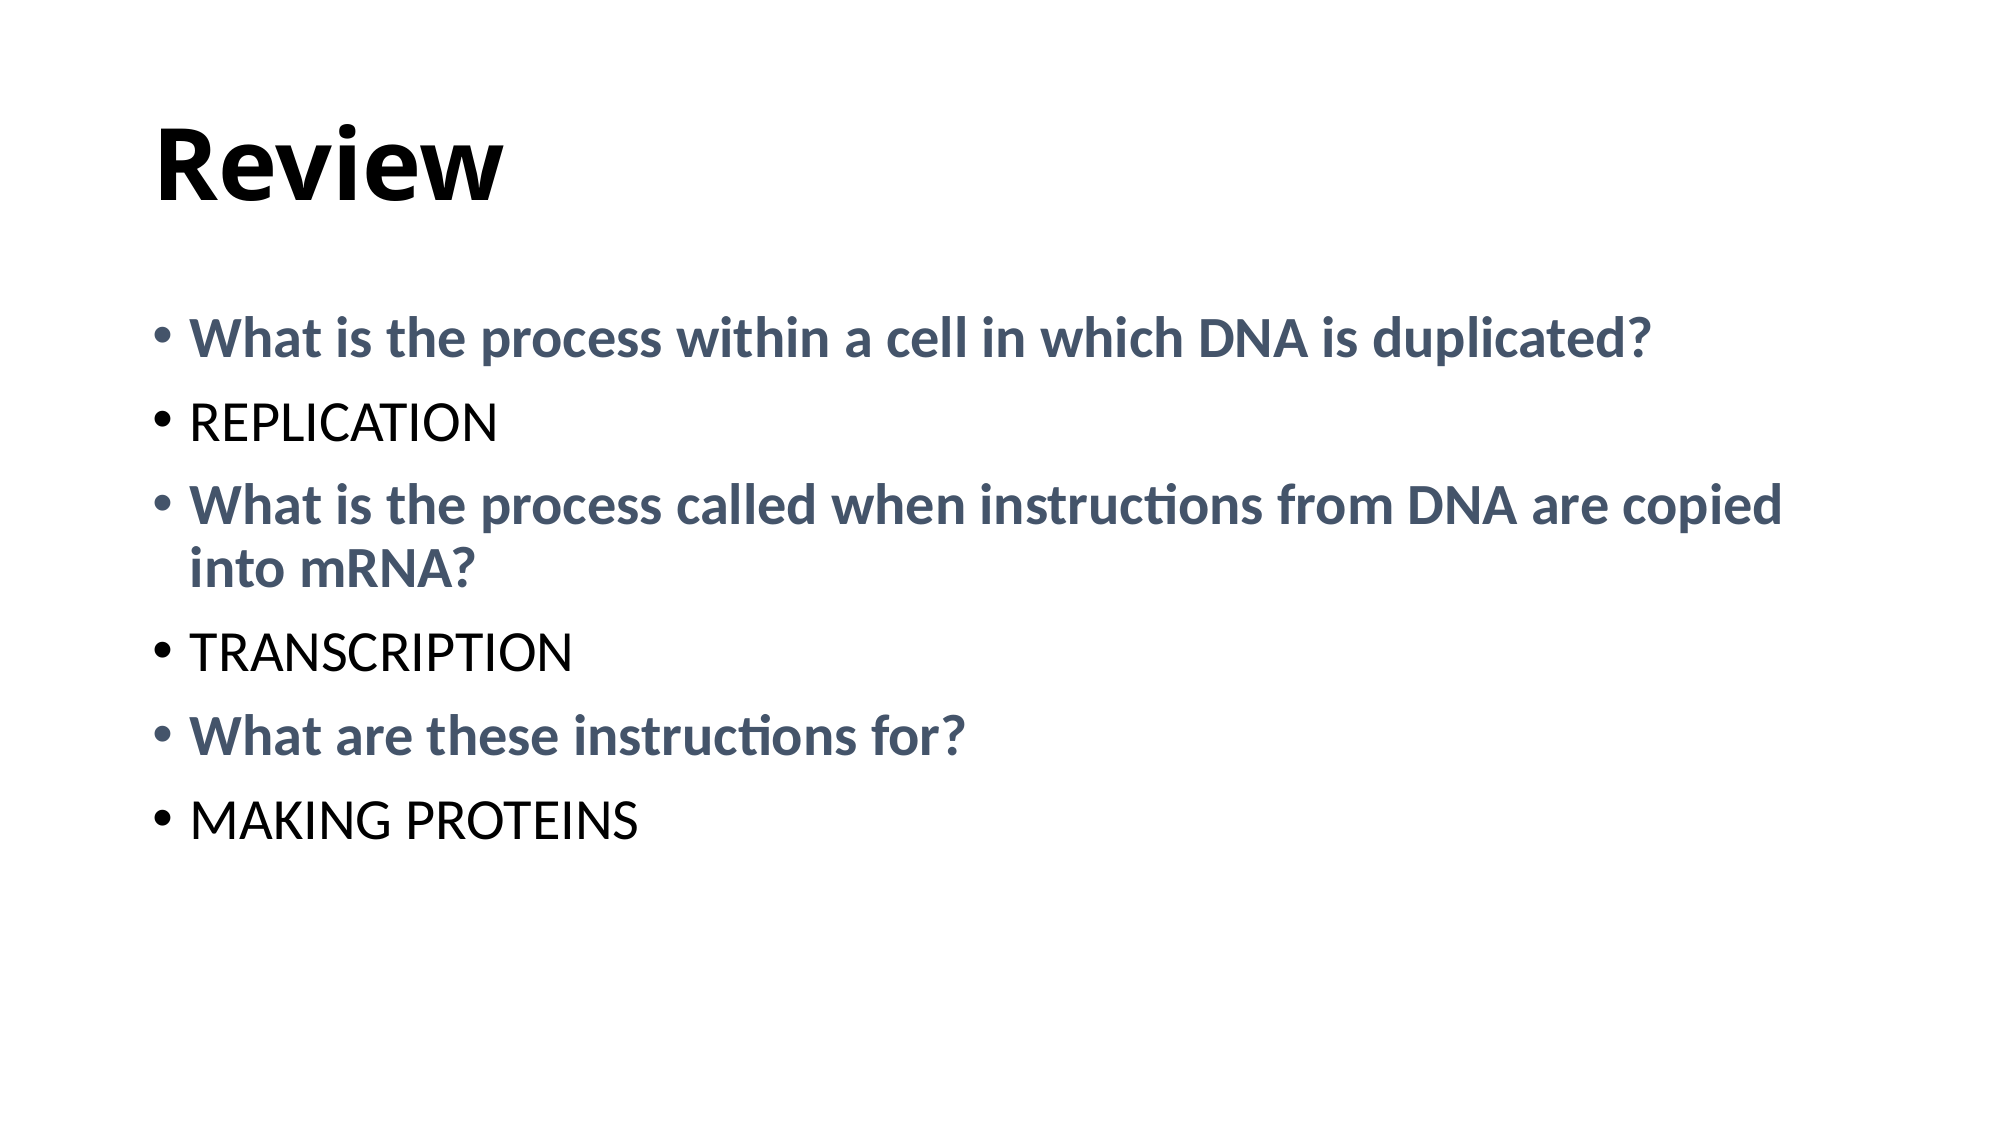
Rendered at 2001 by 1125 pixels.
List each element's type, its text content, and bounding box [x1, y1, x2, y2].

list What is the process within a cell in which DNA is duplicated? REPLICATION What is the process called when instructions from DNA are copied into mRNA? TRANSCRIPTION What are these instructions for? MAKING PROTEINS [137, 299, 1863, 1014]
title Review [137, 59, 1863, 278]
